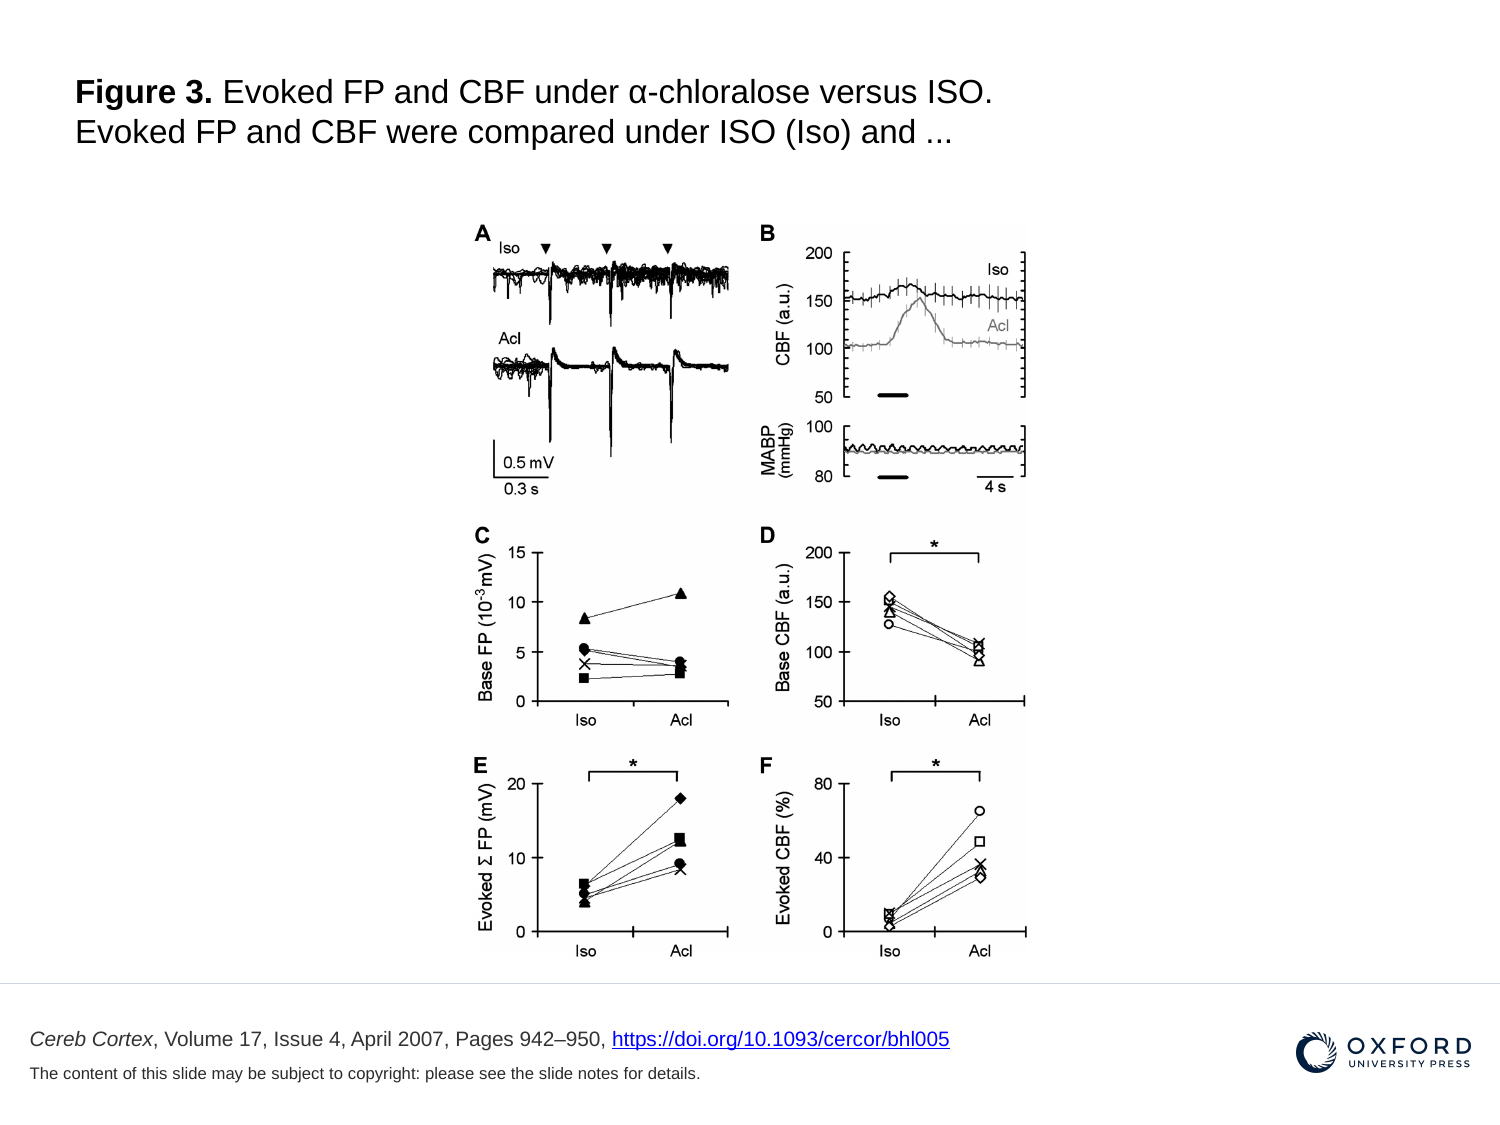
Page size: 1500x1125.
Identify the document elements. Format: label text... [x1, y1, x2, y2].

title Figure 3. Evoked FP and CBF under α-chloralose versus ISO. Evoked FP and CBF were compared under ISO (Iso) and ... [75, 69, 1078, 171]
picture [1296, 1032, 1471, 1073]
picture [474, 224, 1027, 957]
footer Cereb Cortex, Volume 17, Issue 4, April 2007, Pages 942–950, https://doi.org/10.1093/cercor/bhl005 The content of this slide may be subject to copyright: please see the slide notes for details. [0, 983, 1260, 1125]
